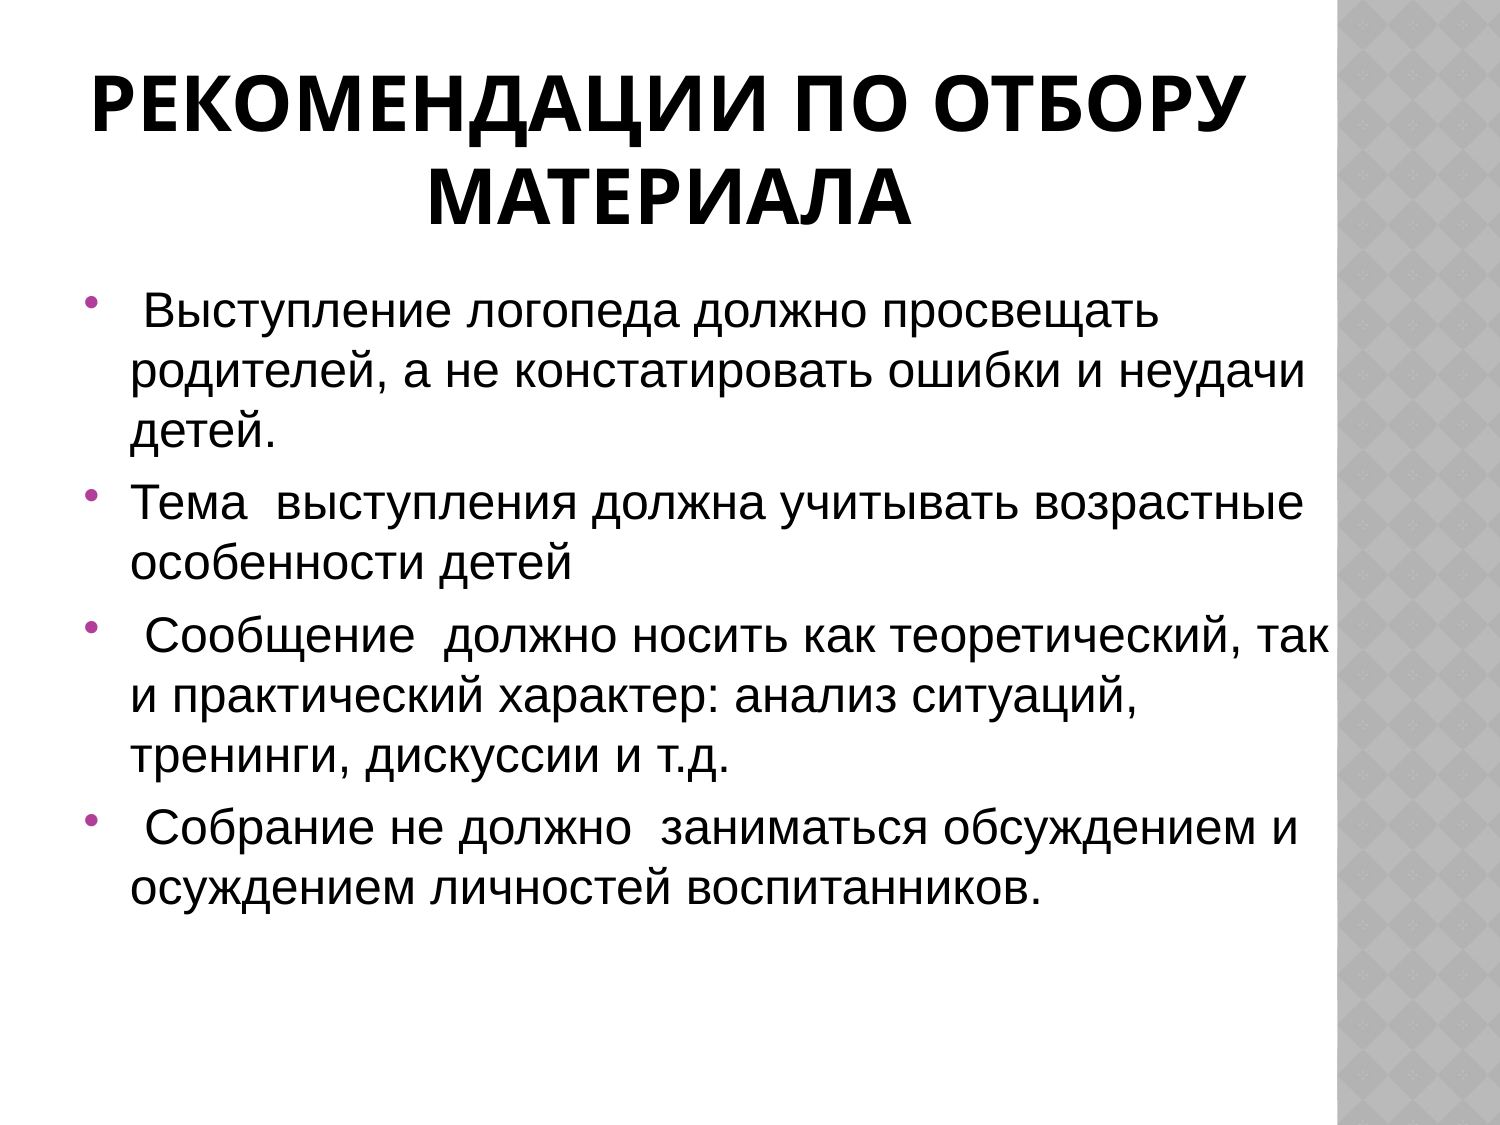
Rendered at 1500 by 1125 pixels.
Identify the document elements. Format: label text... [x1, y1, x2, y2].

list Выступление логопеда должно просвещать родителей, а не констатировать ошибки и неудачи детей. Тема выступления должна учитывать возрастные особенности детей Сообщение должно носить как теоретический, так и практический характер: анализ ситуаций, тренинги, дискуссии и т.д. Собрание не должно заниматься обсуждением и осуждением личностей воспитанников. [70, 269, 1374, 937]
title Рекомендации по отбору материала [75, 52, 1263, 240]
